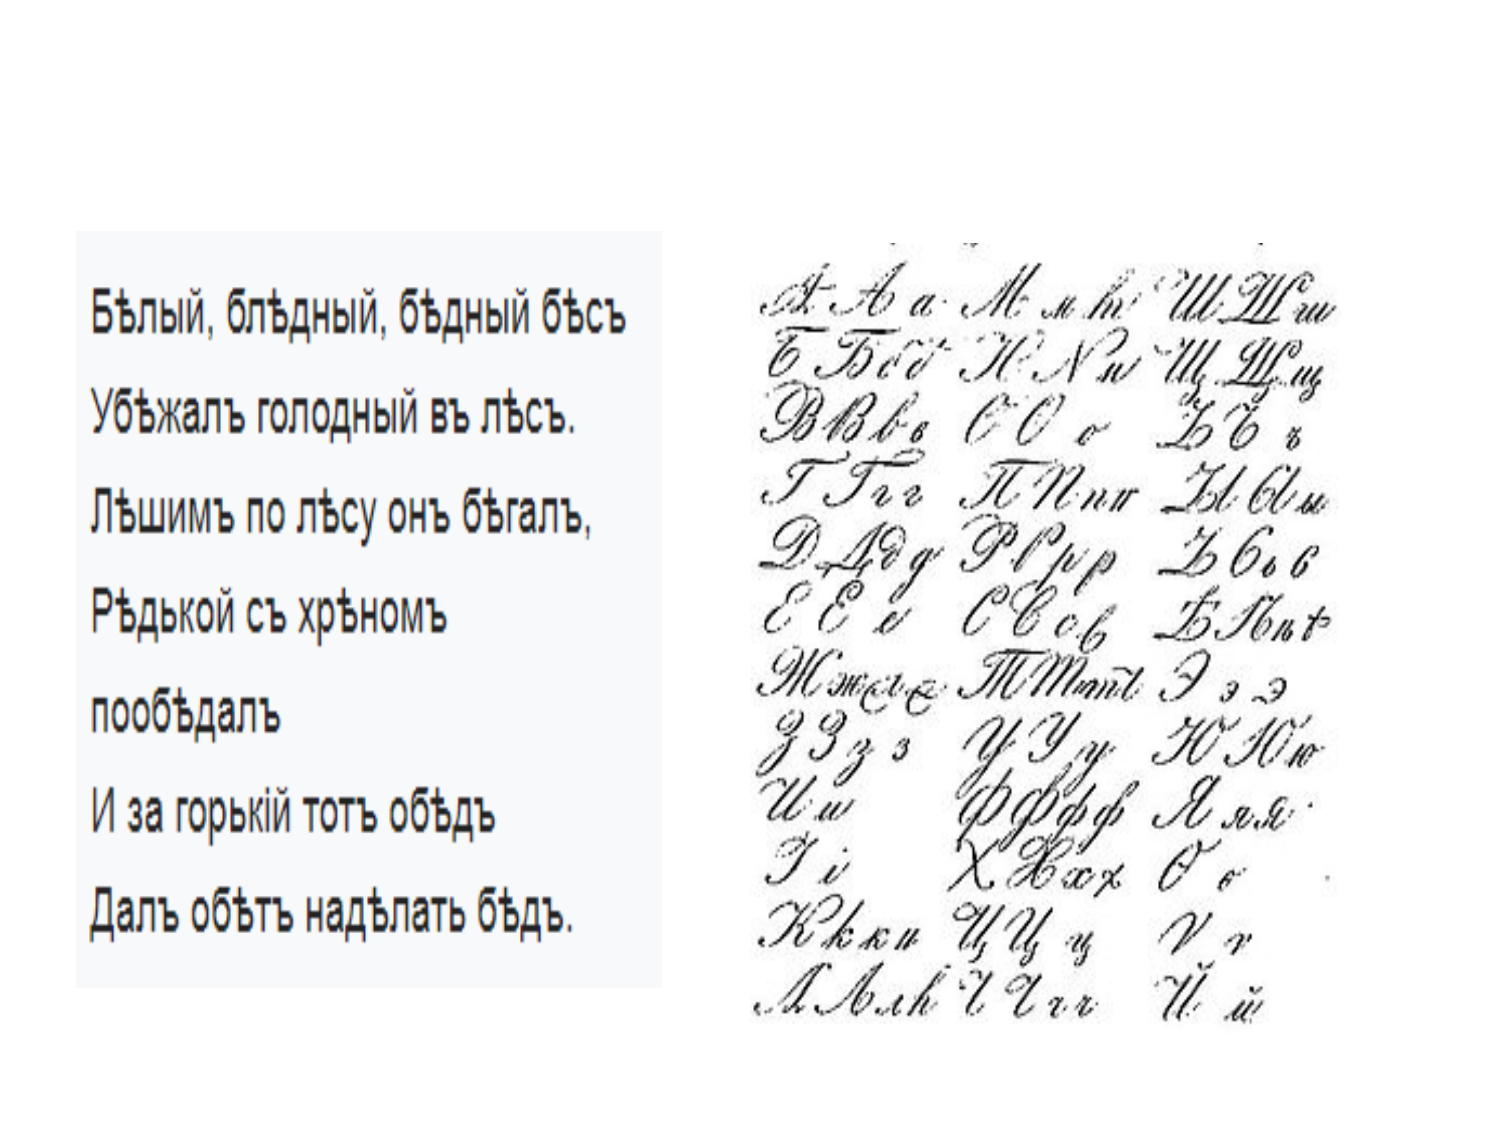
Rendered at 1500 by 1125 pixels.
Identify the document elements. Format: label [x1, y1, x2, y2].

picture [76, 231, 662, 988]
list [749, 243, 1341, 1036]
